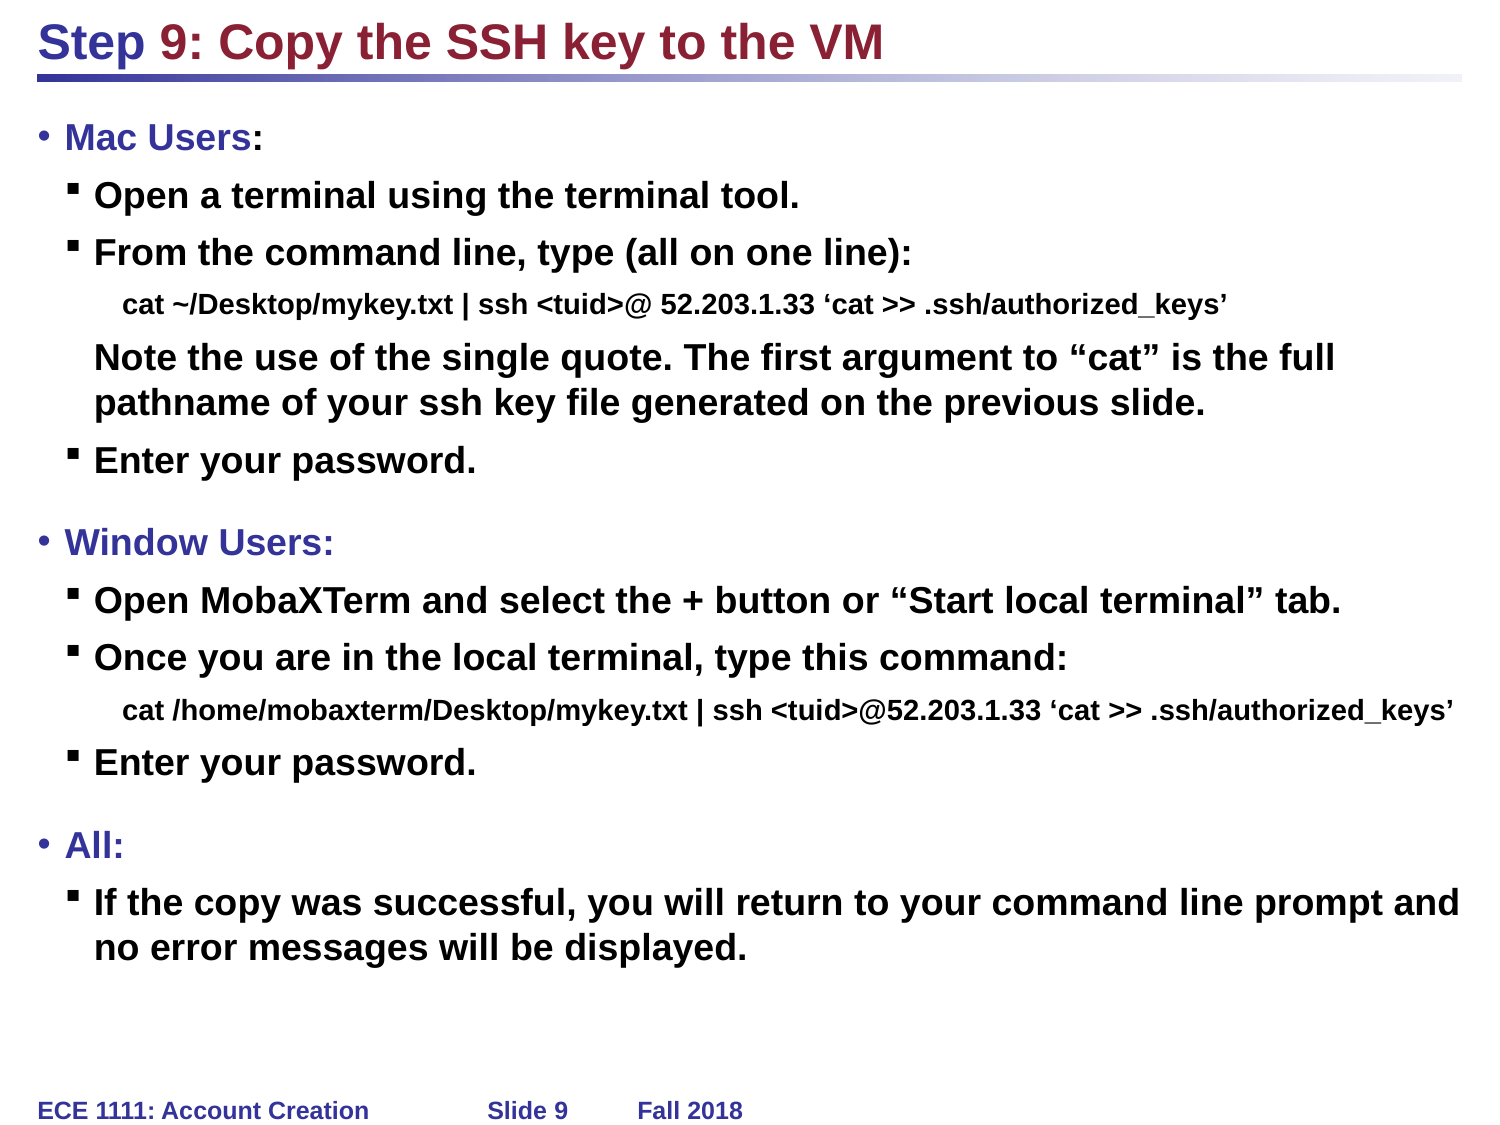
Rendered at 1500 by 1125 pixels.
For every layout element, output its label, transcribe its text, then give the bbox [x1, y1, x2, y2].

text_box Step 8: Copy the SSH key to the VM [37, 9, 1463, 70]
text_box Mac Users: Open a terminal using the terminal tool. From the command line, type (all on one line): cat ~/Desktop/mykey.txt | ssh <tuid>@ 52.203.1.33 ‘cat >> .ssh/authorized_keys’ Note the use of the single quote. The first argument to “cat” is the full pathname of your ssh key file generated on the previous slide. Enter your password. Window Users: Open MobaXTerm and select the + button or “Start local terminal” tab. Once you are in the local terminal, type this command: cat /home/mobaxterm/Desktop/mykey.txt | ssh <tuid>@52.203.1.33 ‘cat >> .ssh/authorized_keys’ Enter your password. All: If the copy was successful, you will return to your command line prompt and no error messages will be displayed. [37, 113, 1463, 1034]
